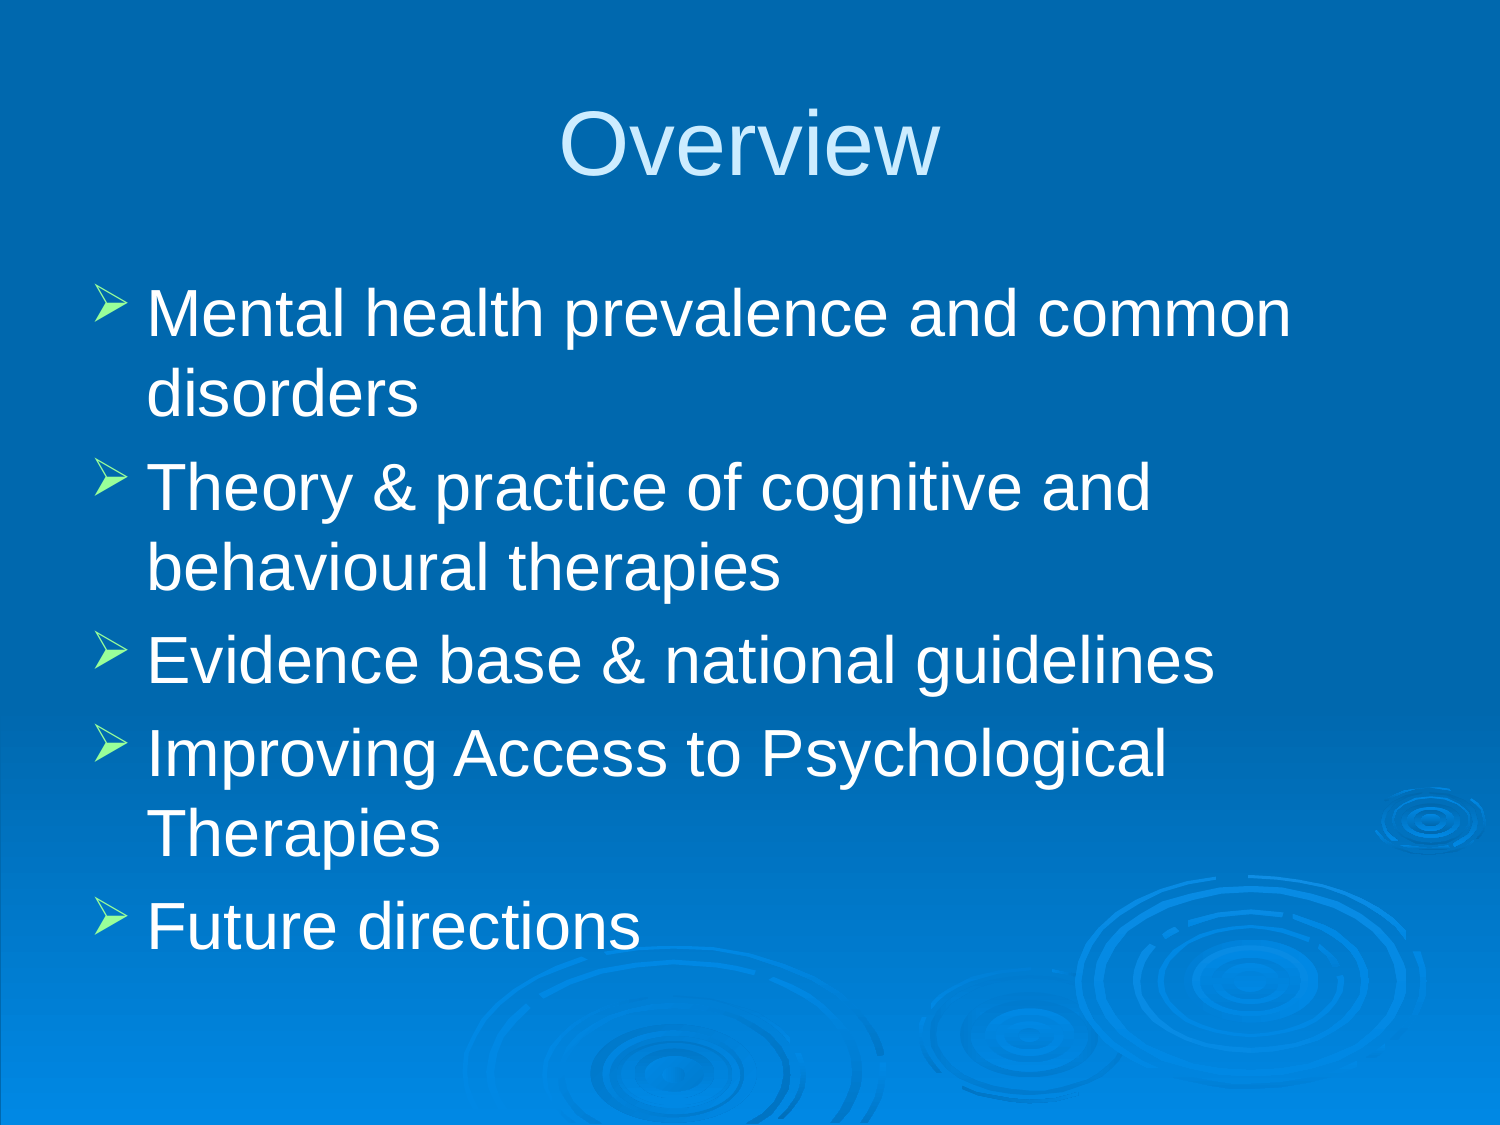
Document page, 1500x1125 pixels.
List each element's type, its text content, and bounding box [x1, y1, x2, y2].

title Overview [74, 45, 1426, 233]
list Mental health prevalence and common disorders Theory & practice of cognitive and behavioural therapies Evidence base & national guidelines Improving Access to Psychological Therapies Future directions [74, 262, 1426, 1006]
